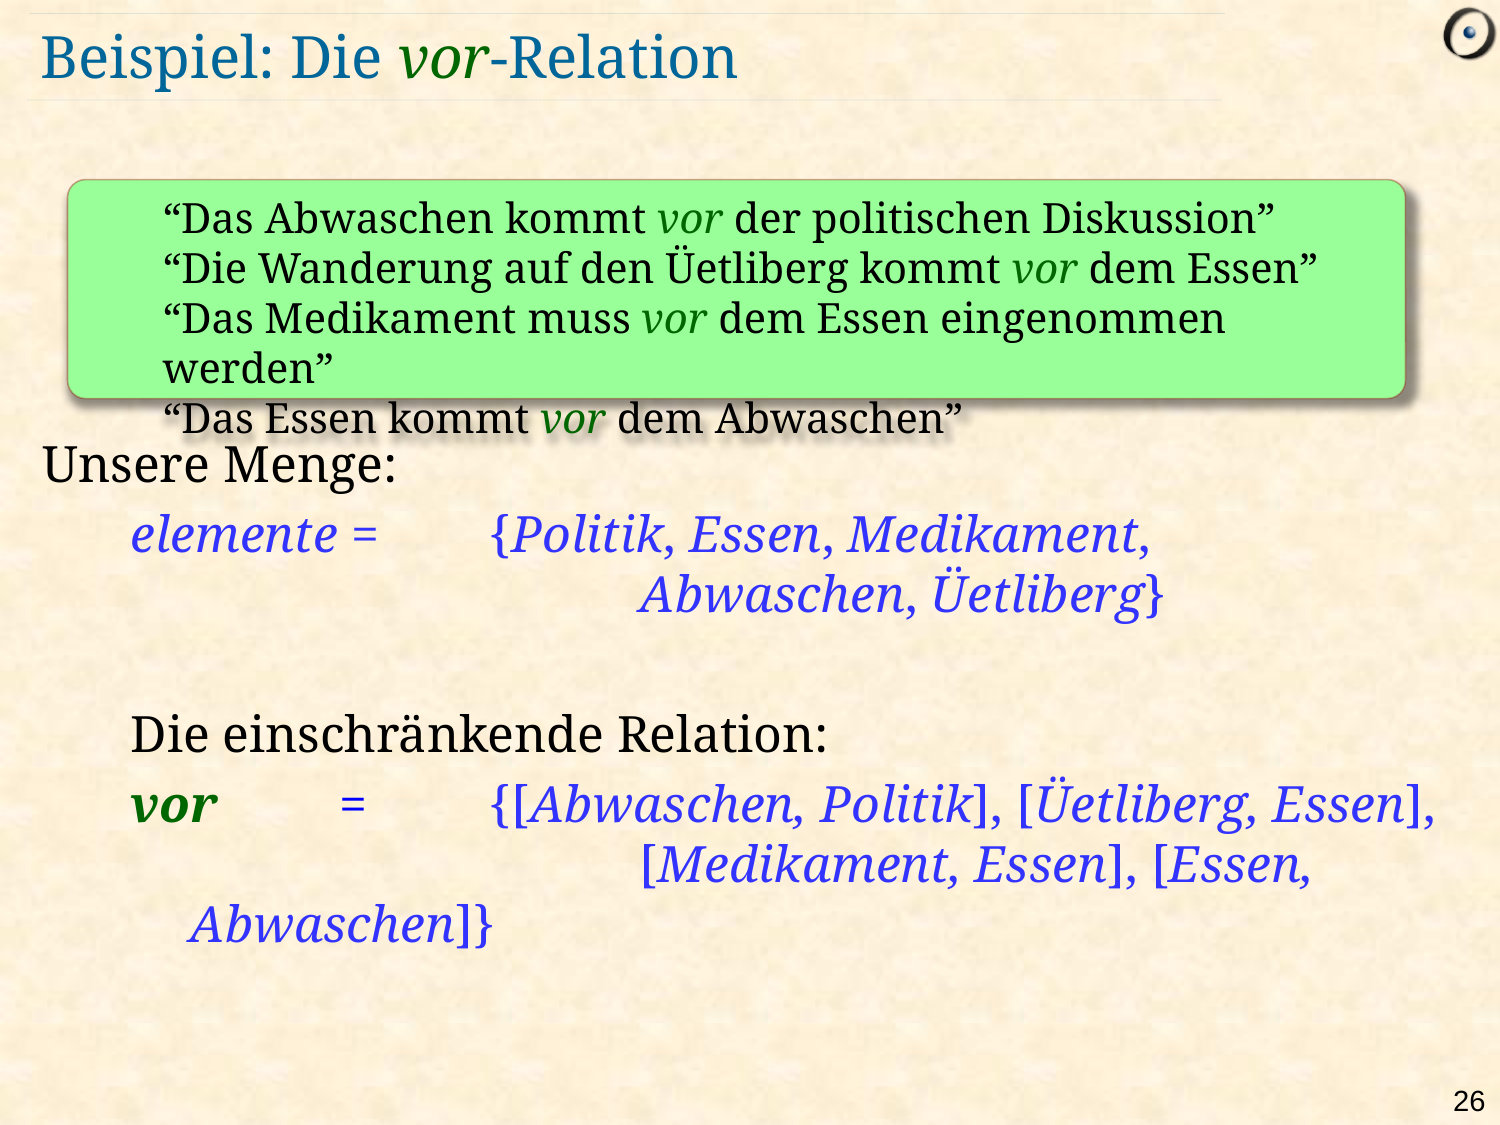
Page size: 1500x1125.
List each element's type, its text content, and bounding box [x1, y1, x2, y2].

text_box “Das Abwaschen kommt vor der politischen Diskussion” “Die Wanderung auf den Üetliberg kommt vor dem Essen” “Das Medikament muss vor dem Essen eingenommen werden” “Das Essen kommt vor dem Abwaschen” [67, 179, 1406, 399]
list Unsere Menge: elemente = {Politik, Essen, Medikament, Abwaschen, Üetliberg} Die einschränkende Relation: vor = {[Abwaschen, Politik], [Üetliberg, Essen], [Medikament, Essen], [Essen, Abwaschen]} [27, 144, 1498, 1048]
title Beispiel: Die vor-Relation [40, 18, 1344, 91]
picture [0, 0, 1500, 1125]
